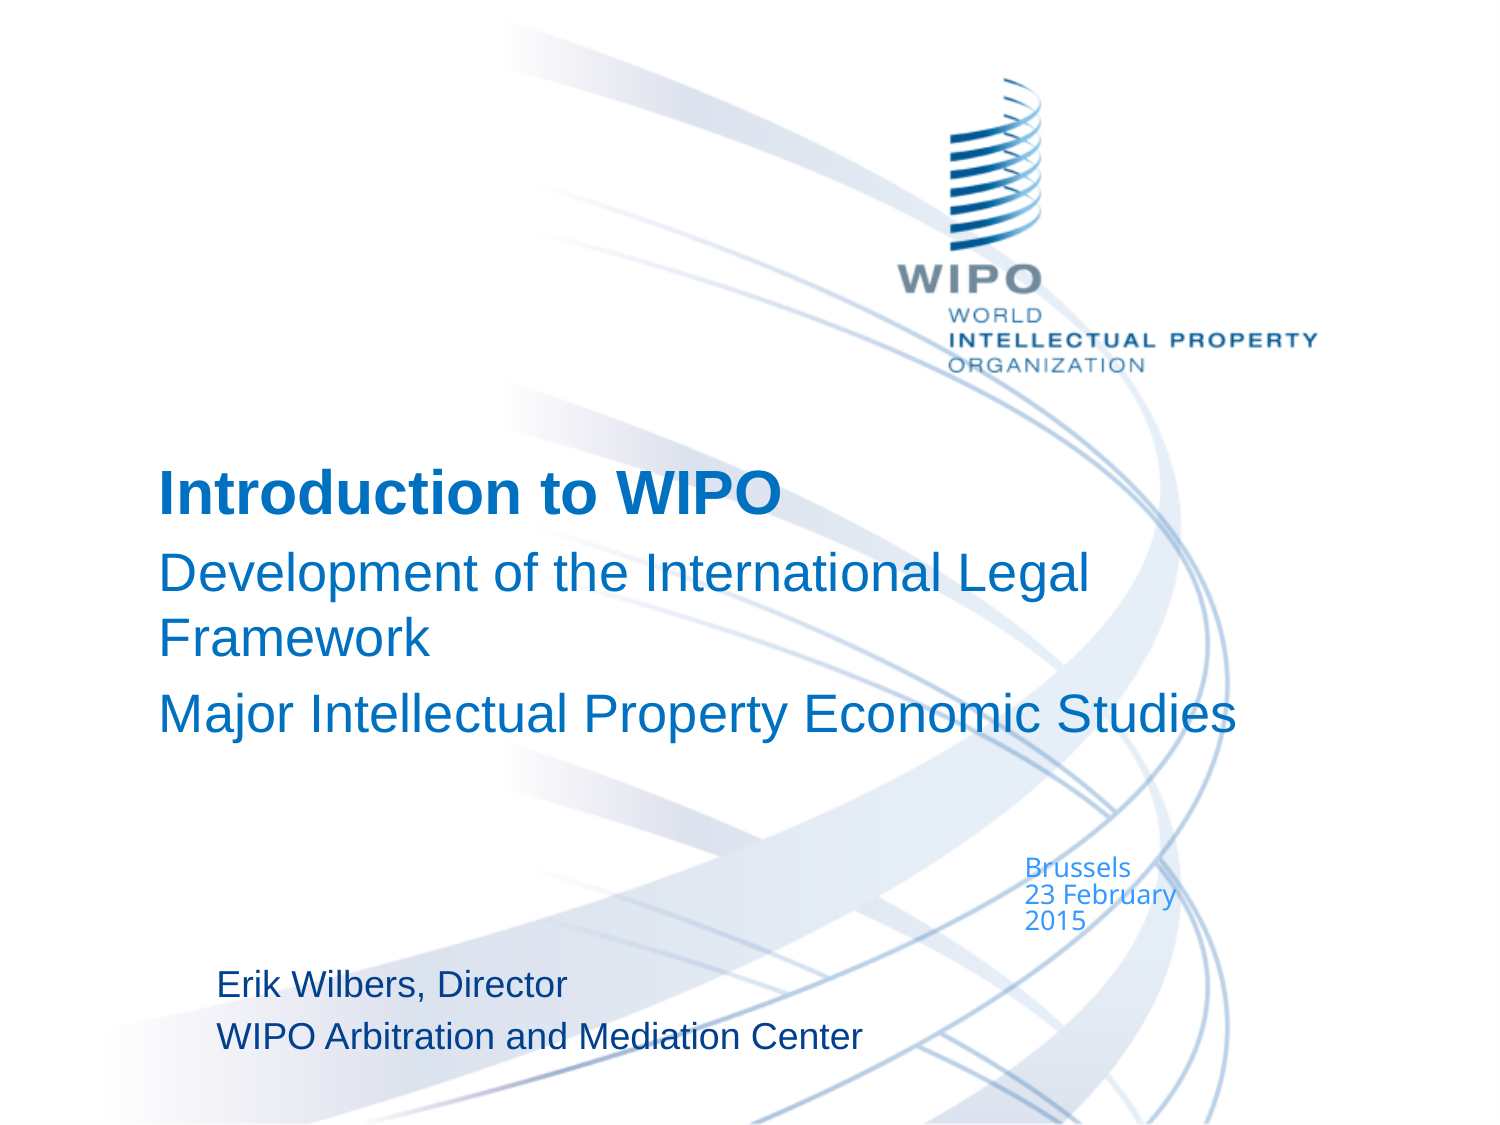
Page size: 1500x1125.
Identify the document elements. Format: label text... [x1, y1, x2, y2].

picture [0, 0, 1500, 1125]
text_box Brussels 23 February 2015 [1009, 860, 1363, 980]
subtitle Introduction to WIPO Development of the International Legal Framework Major Intellectual Property Economic Studies [143, 444, 1276, 753]
text_box Erik Wilbers, Director WIPO Arbitration and Mediation Center [201, 952, 1340, 1070]
